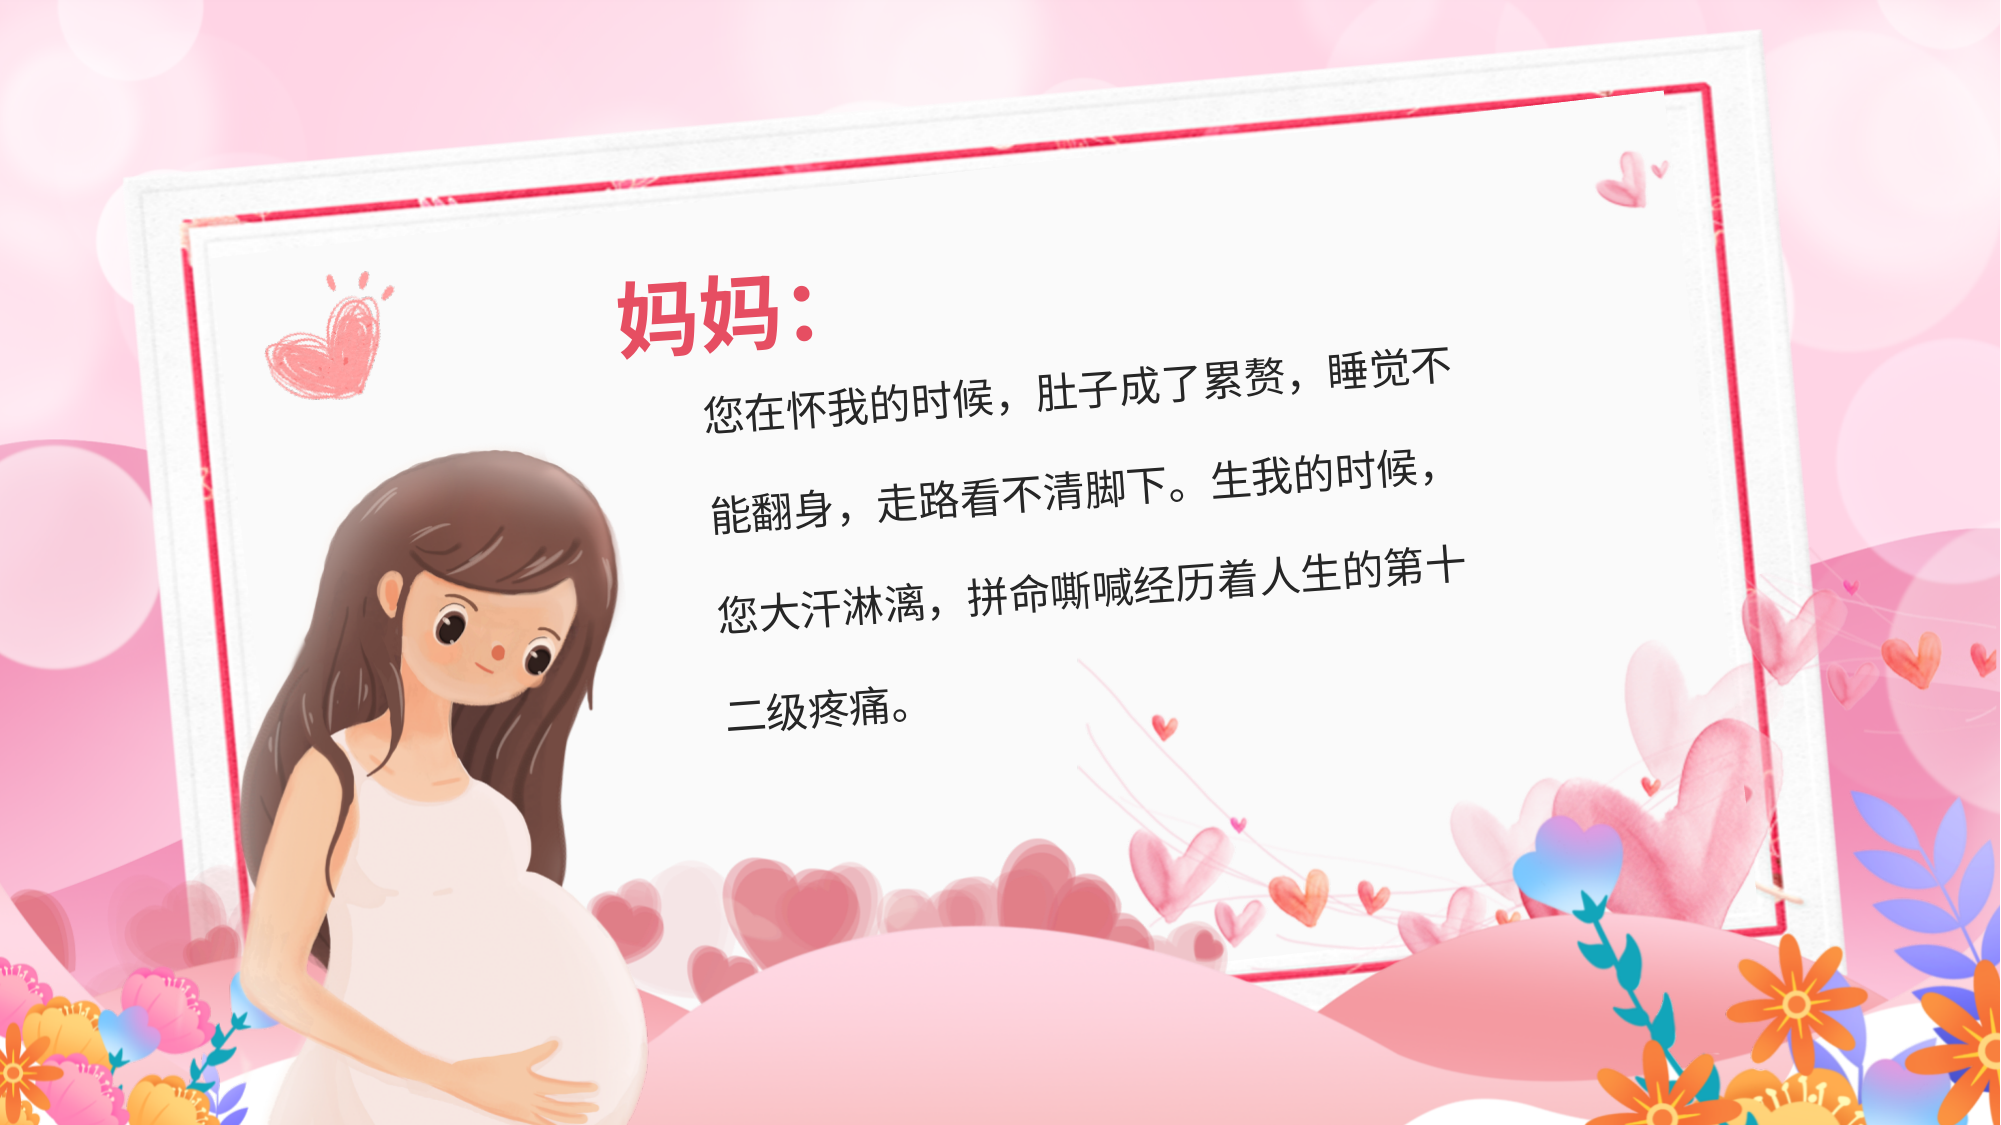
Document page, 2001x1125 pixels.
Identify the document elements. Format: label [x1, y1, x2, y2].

text_box [98, 0, 1864, 420]
picture [0, 0, 2000, 1125]
